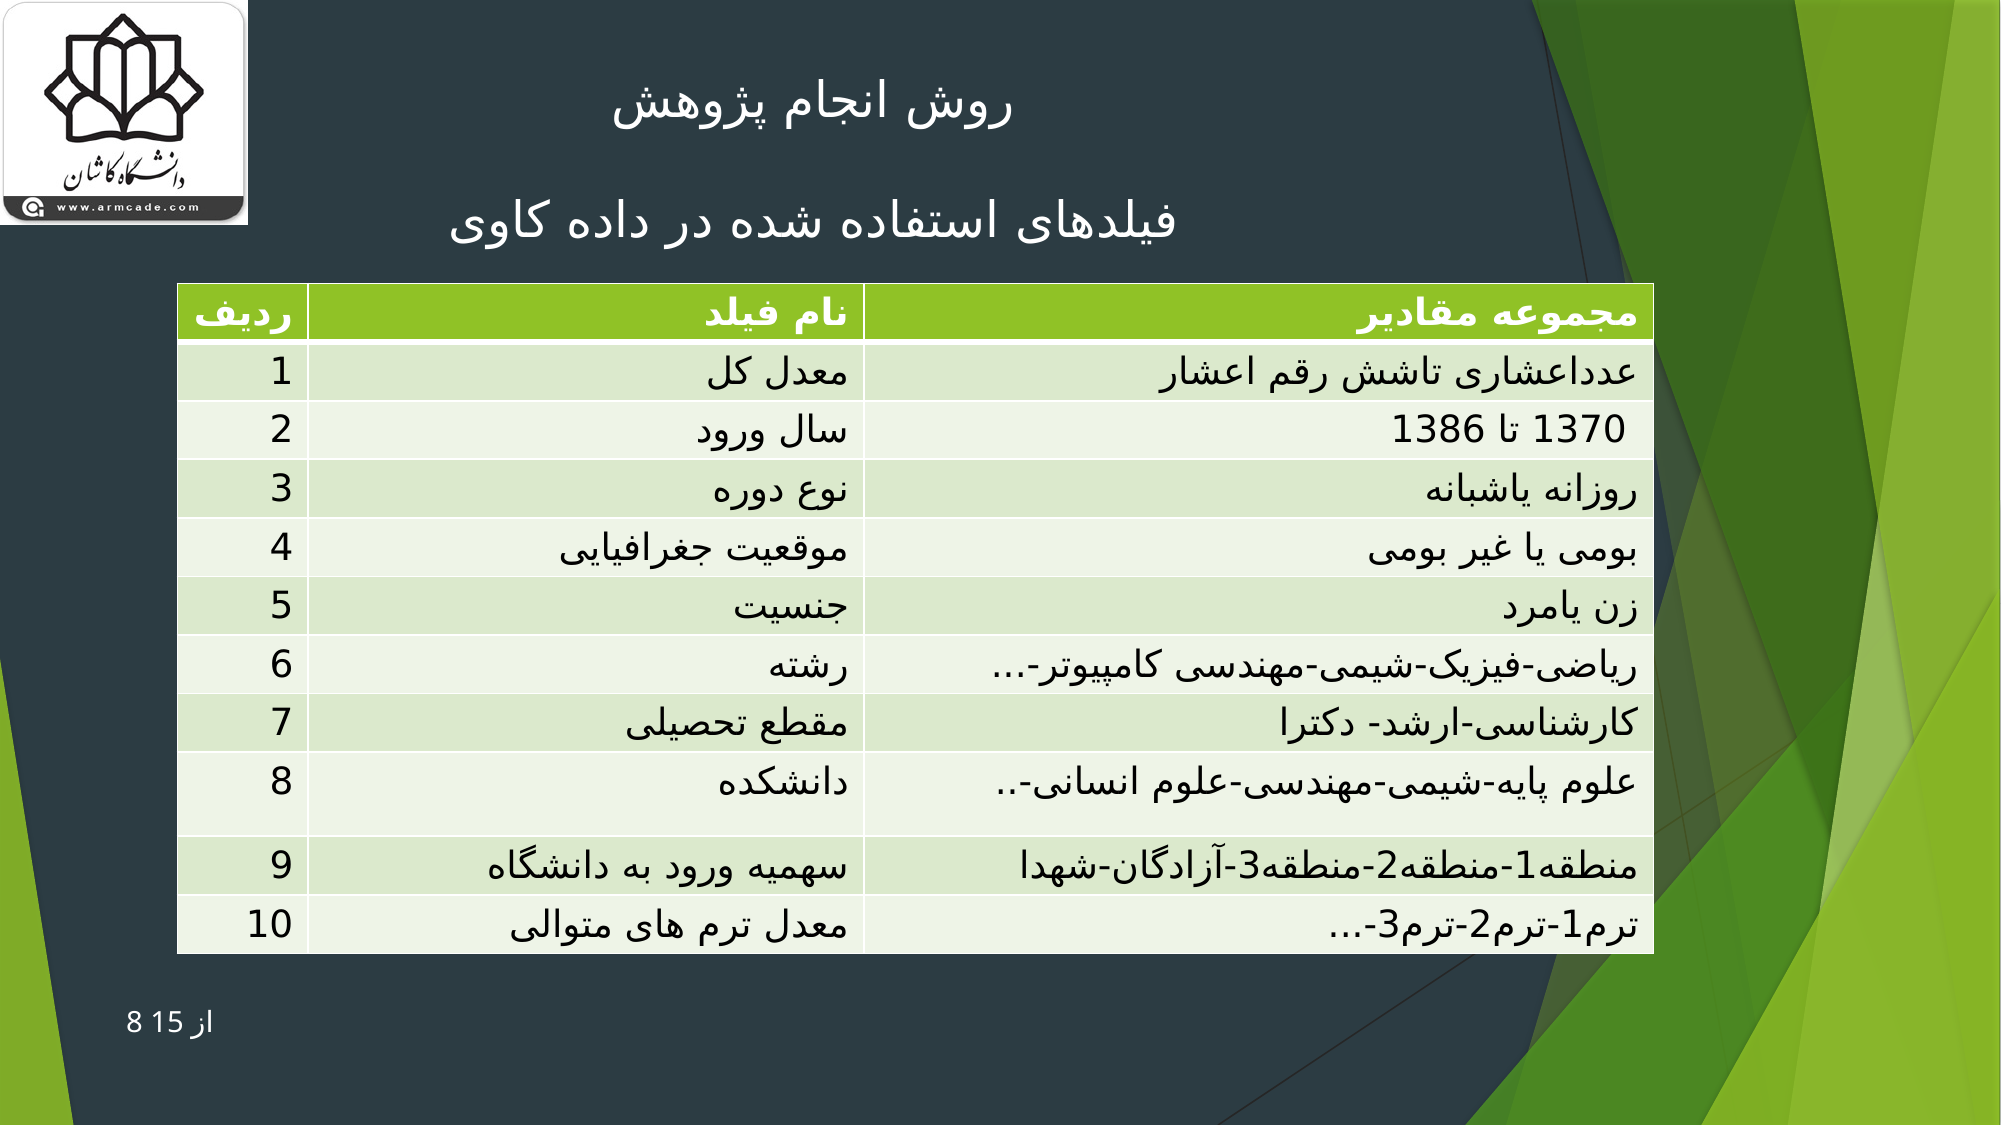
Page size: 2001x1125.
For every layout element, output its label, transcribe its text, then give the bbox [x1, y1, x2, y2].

footer 8 از 15 [111, 991, 1145, 1051]
table_cell 6 [178, 636, 307, 693]
table_cell سهمیه ورود به دانشگاه [309, 837, 863, 894]
table_cell 9 [178, 837, 307, 894]
title روش انجام پژوهش فیلدهای استفاده شده در داده کاوی [251, 0, 1522, 111]
picture [0, 0, 249, 226]
table_header ردیف [178, 284, 307, 339]
table_cell موقعیت جغرافیایی [309, 519, 863, 576]
table_cell عدداعشاری تاشش رقم اعشار [865, 345, 1653, 400]
table_cell منطقه1-منطقه2-منطقه3-آزادگان-شهدا [865, 837, 1653, 894]
table_cell 2 [178, 402, 307, 458]
table_cell 7 [178, 694, 307, 751]
table_cell معدل کل [309, 345, 863, 400]
table_cell ریاضی-فیزیک-شیمی-مهندسی کامپیوتر-... [865, 636, 1653, 693]
table_cell دانشکده [309, 753, 863, 835]
table_cell مقطع تحصیلی [309, 694, 863, 751]
table_cell جنسیت [309, 577, 863, 634]
table_cell 3 [178, 460, 307, 517]
table_cell رشته [309, 636, 863, 693]
table_header نام فیلد [309, 284, 863, 339]
table_cell معدل ترم های متوالی [309, 896, 863, 953]
table_cell بومی یا غیر بومی [865, 519, 1653, 576]
table_cell علوم پایه-شیمی-مهندسی-علوم انسانی-.. [865, 753, 1653, 835]
table_cell زن یامرد [865, 577, 1653, 634]
table_cell 8 [178, 753, 307, 835]
table_header مجموعه مقادیر [865, 284, 1653, 339]
table_cell سال ورود [309, 402, 863, 458]
table_cell کارشناسی-ارشد- دکترا [865, 694, 1653, 751]
table_cell 10 [178, 896, 307, 953]
table_cell ترم1-ترم2-ترم3-... [865, 896, 1653, 953]
table_cell 1 [178, 345, 307, 400]
table_cell 1370 تا 1386 [865, 402, 1653, 458]
table_cell 4 [178, 519, 307, 576]
table_cell روزانه یاشبانه [865, 460, 1653, 517]
table_cell نوع دوره [309, 460, 863, 517]
table_cell 5 [178, 577, 307, 634]
